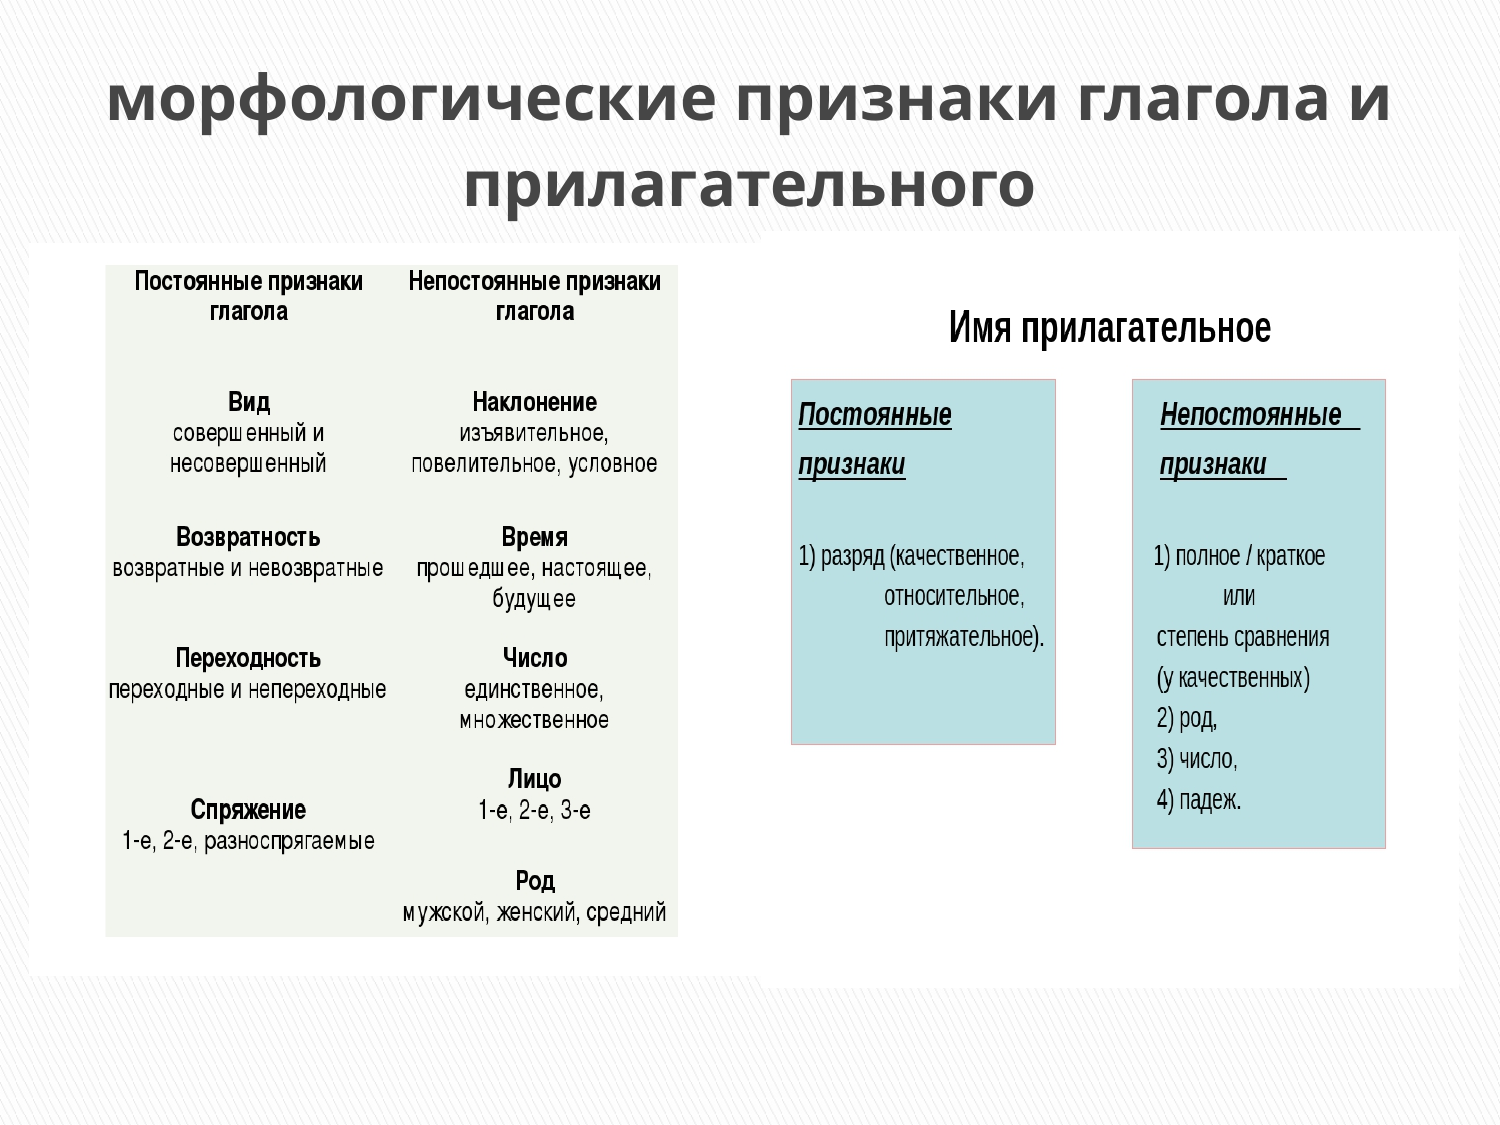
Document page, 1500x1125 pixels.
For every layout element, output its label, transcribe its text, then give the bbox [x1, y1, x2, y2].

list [29, 243, 755, 977]
title морфологические признаки глагола и прилагательного [75, 44, 1425, 233]
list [761, 231, 1459, 988]
